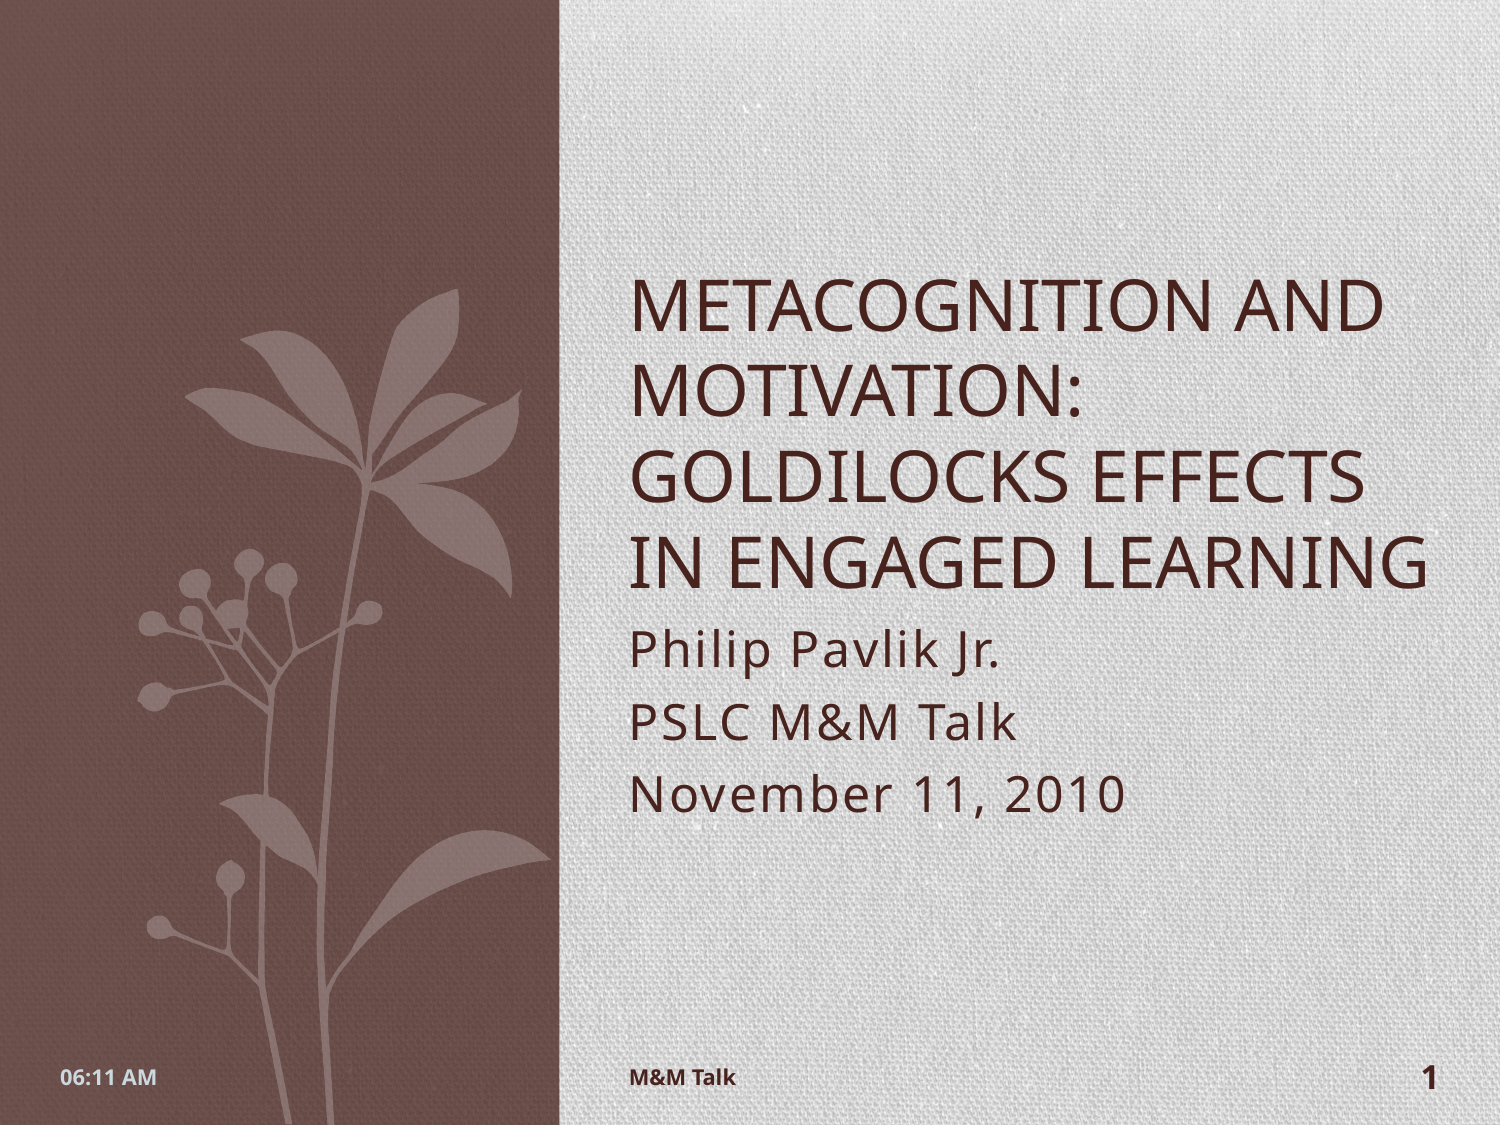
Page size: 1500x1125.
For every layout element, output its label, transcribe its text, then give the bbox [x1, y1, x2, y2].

title Metacognition and Motivation: Goldilocks effects in Engaged Learning [613, 232, 1454, 611]
subtitle Philip Pavlik Jr. PSLC M&M Talk November 11, 2010 [614, 611, 1454, 870]
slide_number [45, 1054, 396, 1103]
slide_number 1 [1310, 1054, 1455, 1103]
footer M&M Talk [614, 1054, 1285, 1103]
